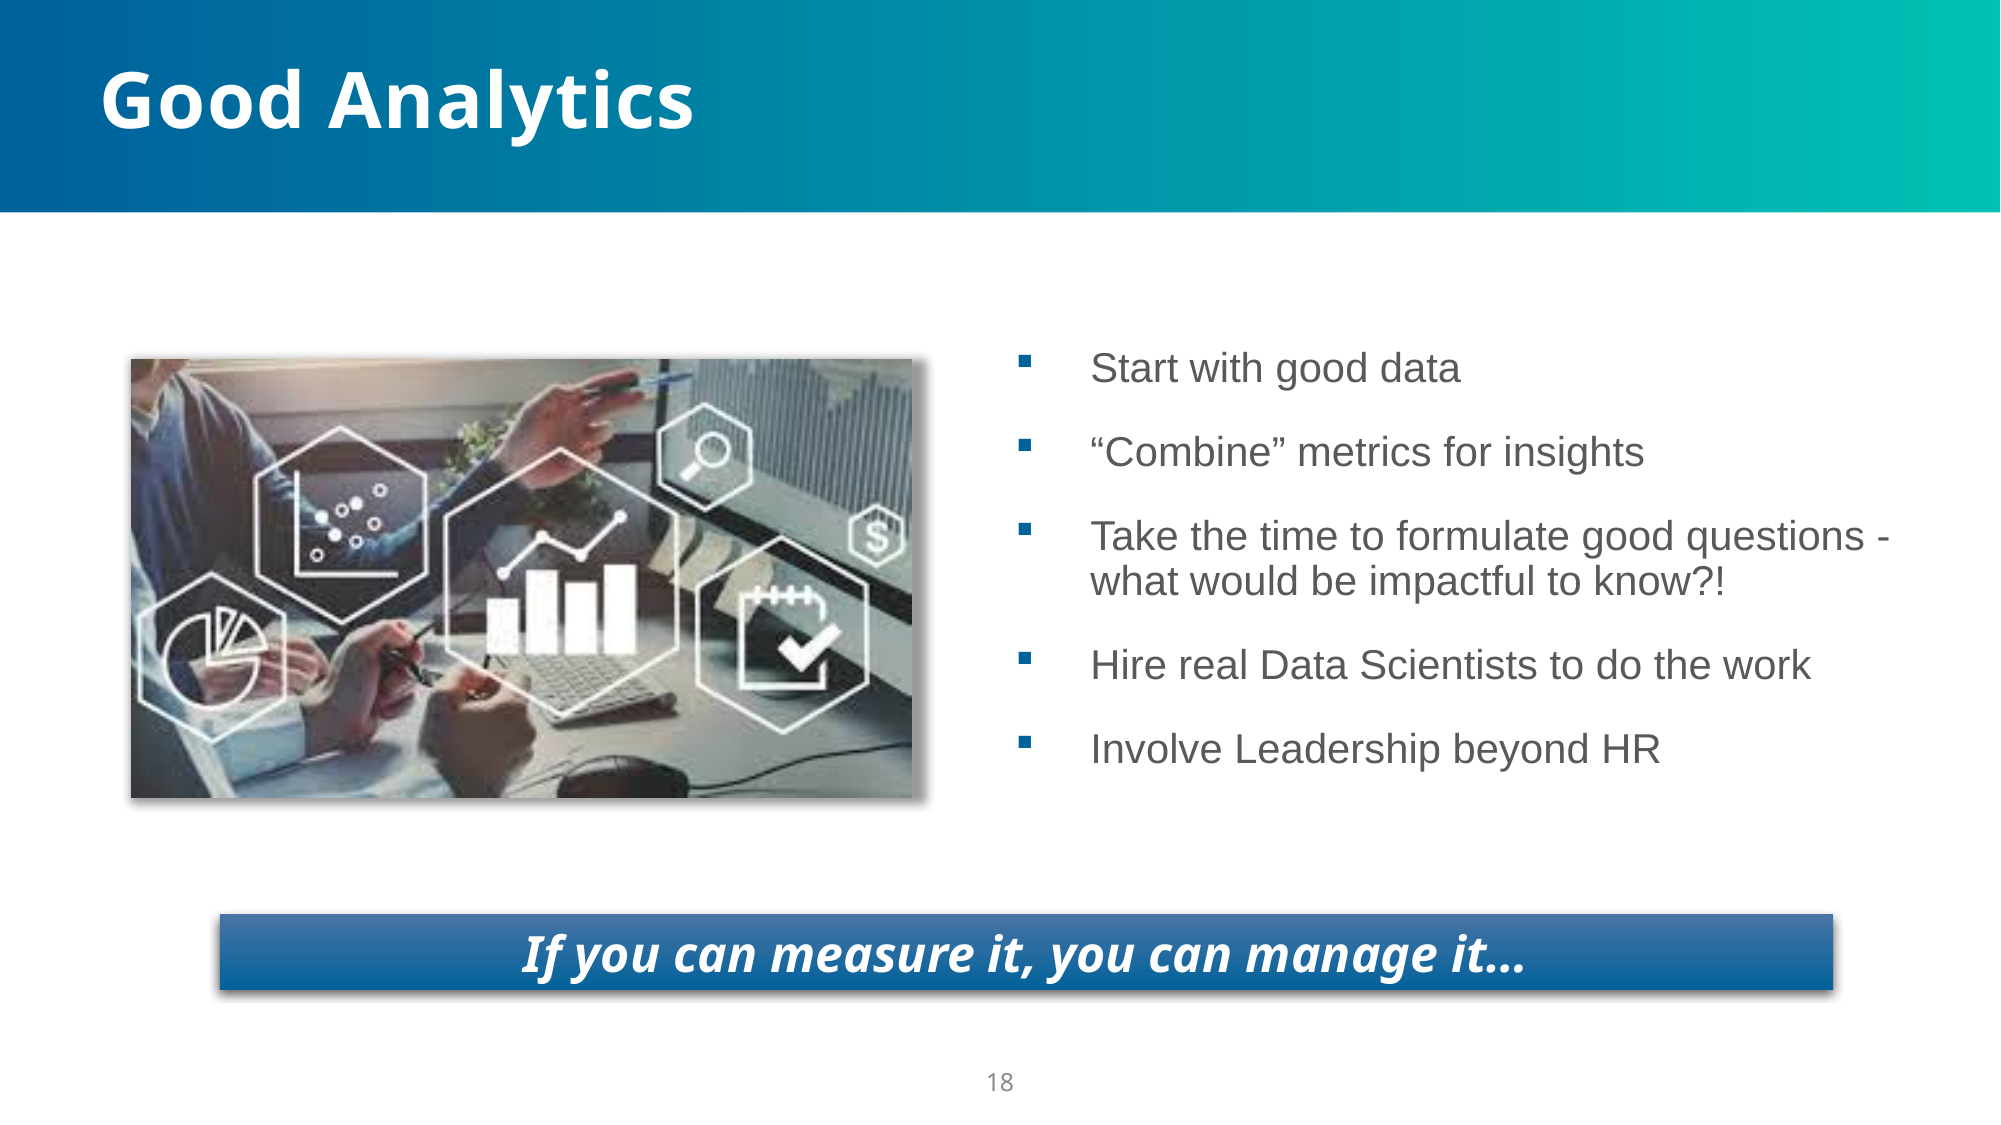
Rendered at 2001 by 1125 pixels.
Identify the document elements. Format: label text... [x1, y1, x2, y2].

slide_number 18 [0, 1053, 2000, 1114]
text_box Start with good data “Combine” metrics for insights Take the time to formulate good questions - what would be impactful to know?! Hire real Data Scientists to do the work Involve Leadership beyond HR [1015, 346, 1972, 810]
text_box If you can measure it, you can manage it… [219, 914, 1834, 990]
picture [131, 359, 913, 798]
title Good Analytics [99, 0, 1000, 213]
